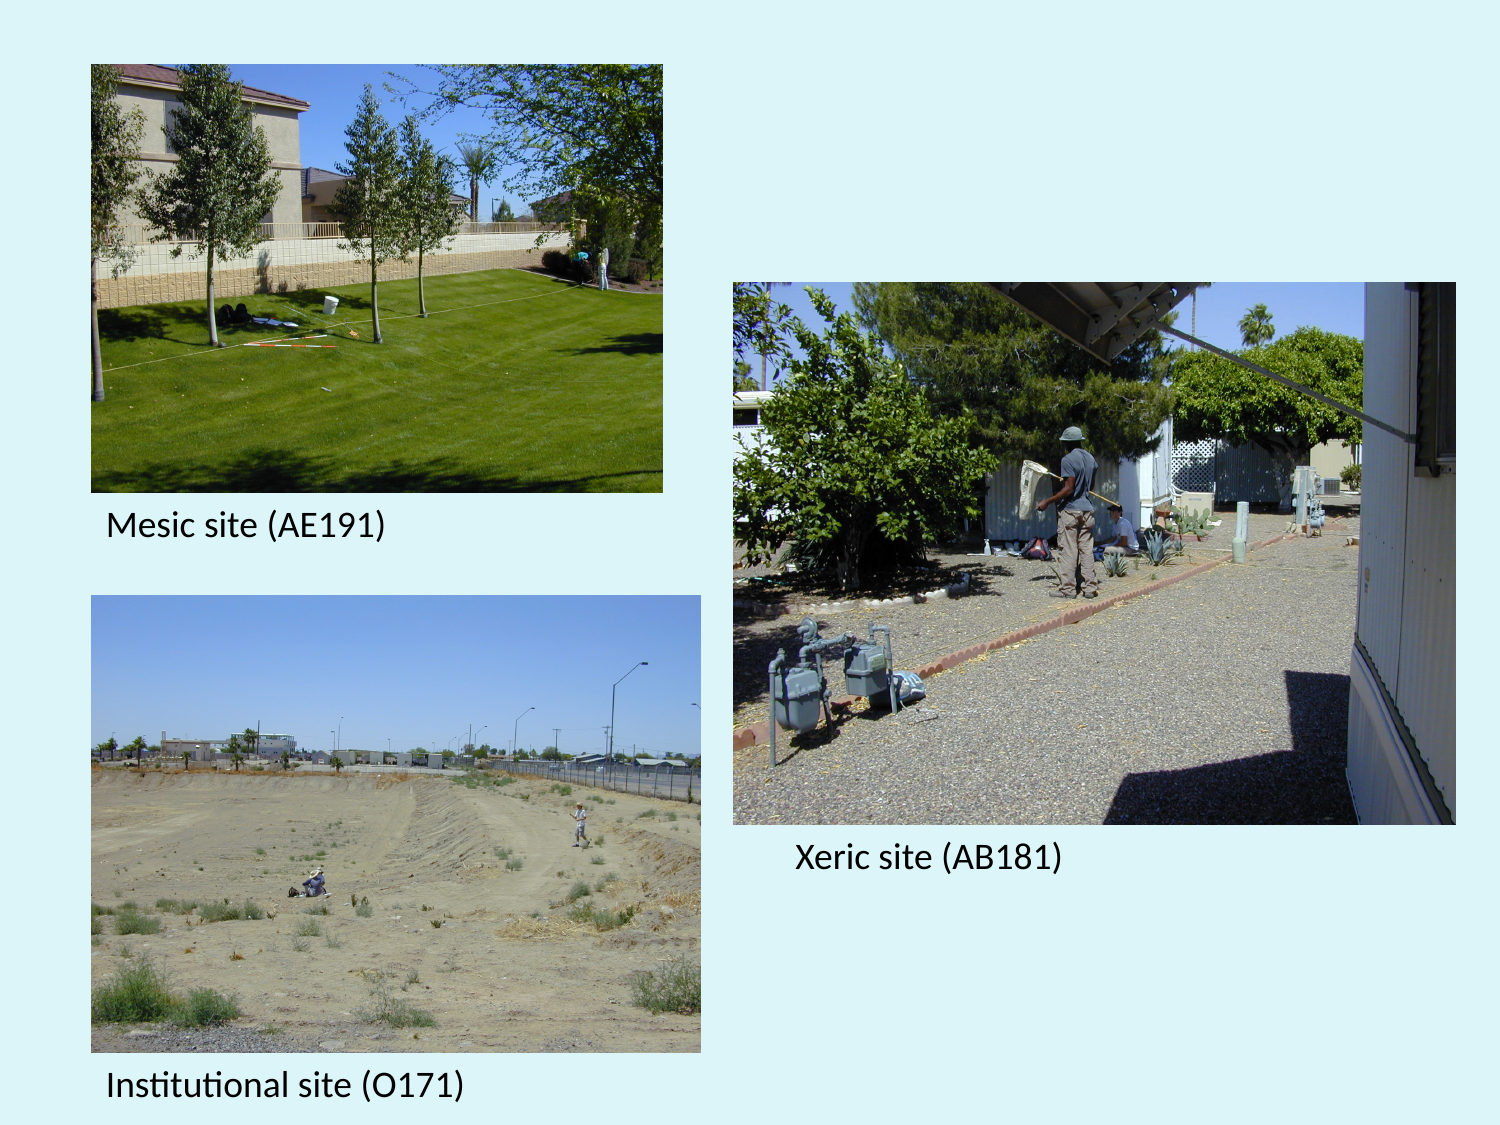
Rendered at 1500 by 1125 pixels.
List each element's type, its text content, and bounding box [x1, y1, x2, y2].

picture [90, 595, 701, 1054]
text_box Mesic site (AE191) [91, 500, 663, 553]
text_box Institutional site (O171) [91, 1060, 628, 1113]
text_box Xeric site (AB181) [780, 833, 1375, 885]
picture [733, 282, 1457, 825]
picture [90, 64, 663, 494]
